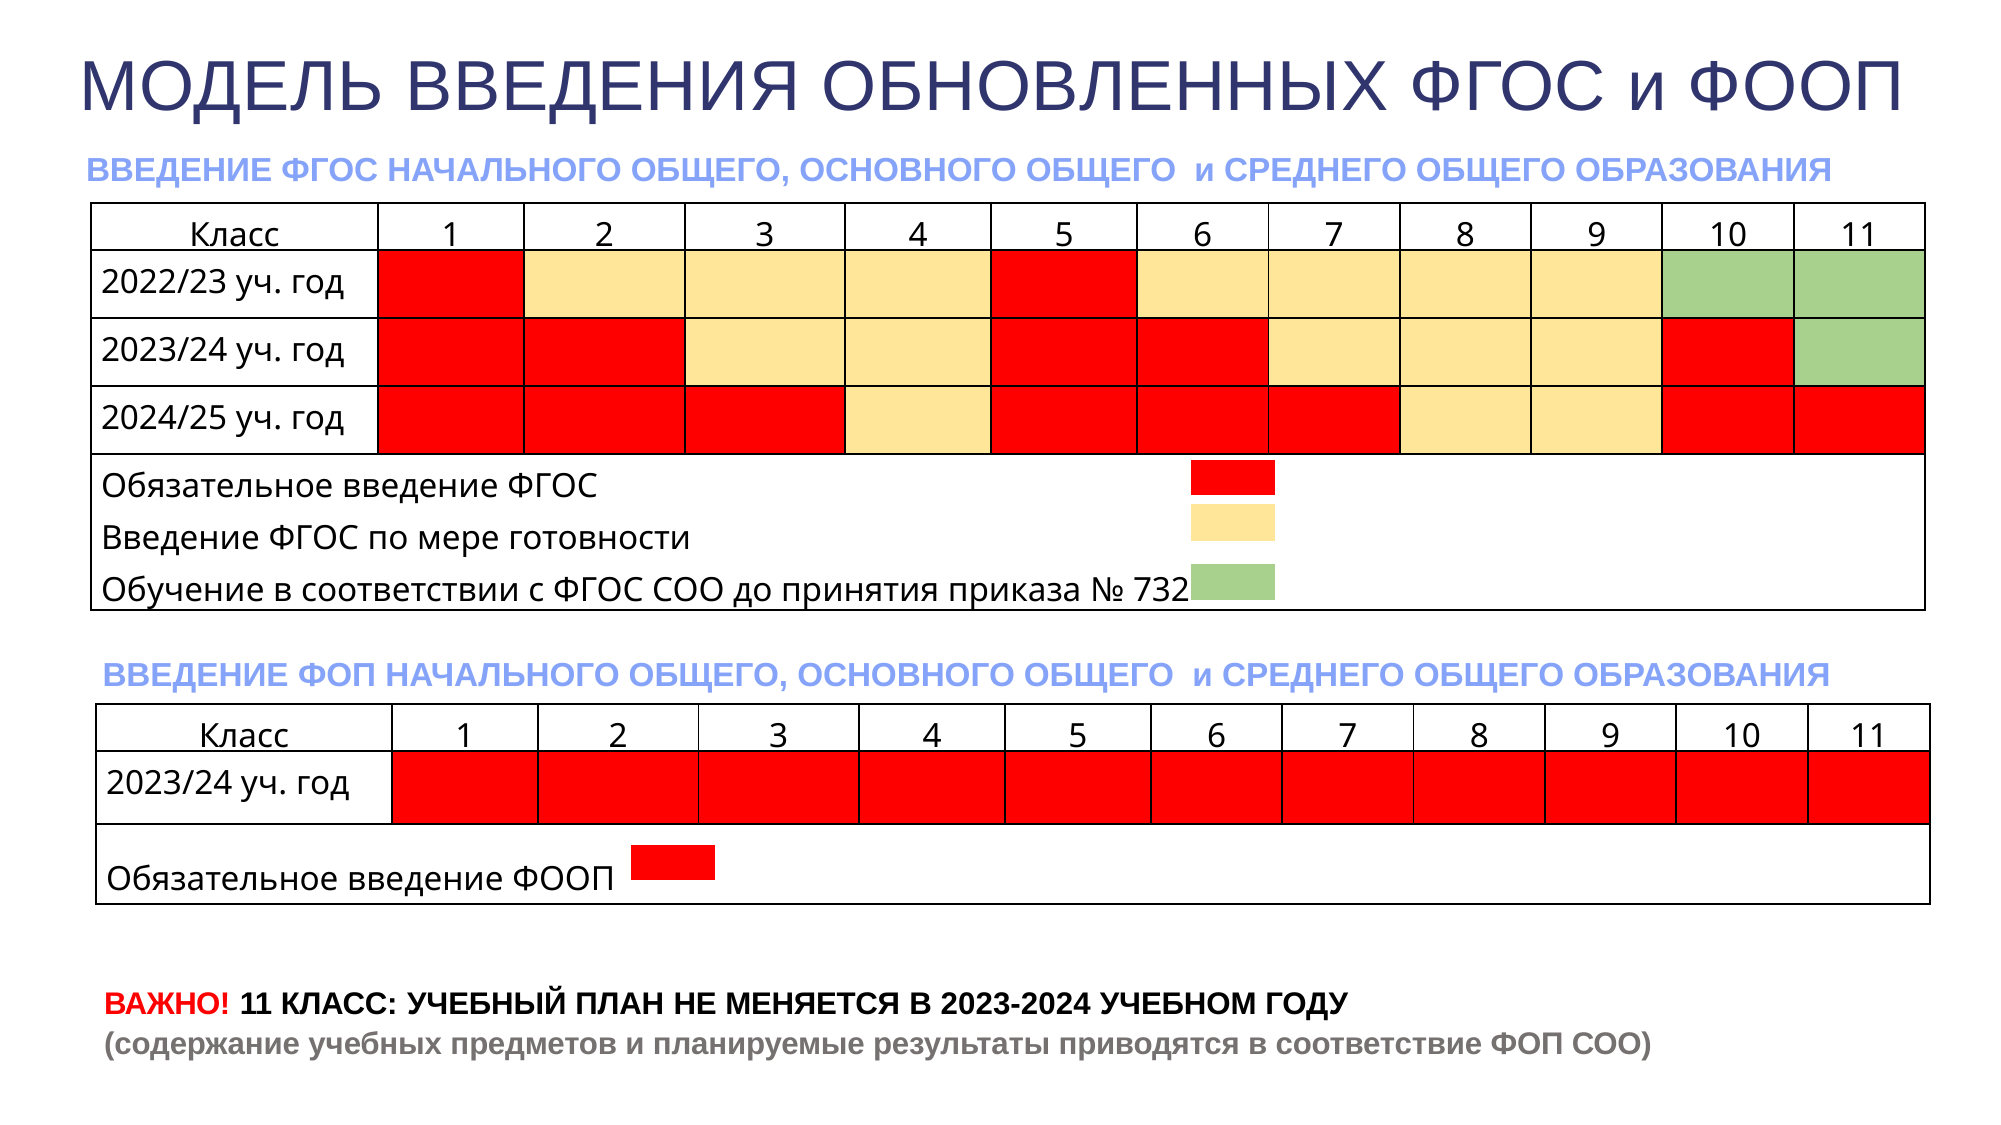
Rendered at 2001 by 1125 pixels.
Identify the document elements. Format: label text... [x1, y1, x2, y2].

table_header 8 [1401, 204, 1530, 249]
text_box ВВЕДЕНИЕ ФГОС НАЧАЛЬНОГО ОБЩЕГО, ОСНОВНОГО ОБЩЕГО и СРЕДНЕГО ОБЩЕГО ОБРАЗОВАНИЯ [72, 141, 1910, 195]
table_cell [1663, 251, 1793, 317]
table_cell [1269, 319, 1399, 385]
table_cell [525, 319, 684, 385]
table_cell [525, 387, 684, 453]
table_cell [1401, 319, 1530, 385]
table_cell [1006, 752, 1150, 823]
table_header 3 [686, 204, 844, 249]
table_header 10 [1677, 705, 1807, 750]
table_cell [1414, 752, 1544, 823]
table_cell [1138, 251, 1268, 317]
table_header 1 [393, 705, 537, 750]
table_cell [1283, 752, 1413, 823]
text_box ВАЖНО! 11 КЛАСС: УЧЕБНЫЙ ПЛАН НЕ МЕНЯЕТСЯ В 2023-2024 УЧЕБНОМ ГОДУ (содержание учебных предметов и планируемые результаты приводятся в соответствие ФОП СОО) [102, 981, 1778, 1061]
table_header 4 [846, 204, 990, 249]
text_box ВВЕДЕНИЕ ФОП НАЧАЛЬНОГО ОБЩЕГО, ОСНОВНОГО ОБЩЕГО и СРЕДНЕГО ОБЩЕГО ОБРАЗОВАНИЯ [89, 646, 1926, 700]
table_header 5 [992, 204, 1136, 249]
table_cell [1663, 387, 1793, 453]
table_cell 2023/24 уч. год [92, 319, 377, 385]
table_header 11 [1795, 204, 1924, 249]
table_cell [1532, 387, 1661, 453]
table_header 9 [1546, 705, 1675, 750]
table_cell [1269, 387, 1399, 453]
table_cell [379, 319, 523, 385]
table_cell [846, 251, 990, 317]
table_header 5 [1006, 705, 1150, 750]
table_header 2 [525, 204, 684, 249]
table_cell Обязательное введение ФООП [97, 825, 1929, 903]
table_cell [1269, 251, 1399, 317]
table_cell [393, 752, 537, 823]
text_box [1192, 460, 1274, 541]
table_cell [1546, 752, 1675, 823]
table_header Класс [97, 705, 391, 750]
table_cell [1532, 319, 1661, 385]
table_cell [860, 752, 1004, 823]
table_header 1 [379, 204, 523, 249]
table_header 9 [1532, 204, 1661, 249]
table_header 6 [1138, 204, 1268, 249]
table_cell [1138, 387, 1268, 453]
table_cell [992, 387, 1136, 453]
text_box МОДЕЛЬ ВВЕДЕНИЯ ОБНОВЛЕННЫХ ФГОС и ФООП [64, 33, 1980, 132]
table_cell [1663, 319, 1793, 385]
table_cell [1532, 251, 1661, 317]
table_cell [846, 387, 990, 453]
table_cell [1152, 752, 1281, 823]
table_cell [686, 387, 844, 453]
table_header 3 [699, 705, 858, 750]
table_cell 2024/25 уч. год [92, 387, 377, 453]
table_cell [699, 752, 858, 823]
table_cell [1795, 387, 1924, 453]
table_cell [1795, 319, 1924, 385]
table_cell [846, 319, 990, 385]
table_cell 2022/23 уч. год [92, 251, 377, 317]
table_cell [1401, 387, 1530, 453]
table_cell [1138, 319, 1268, 385]
table_header 7 [1283, 705, 1413, 750]
table_cell [1677, 752, 1807, 823]
table_header 11 [1809, 705, 1929, 750]
table_cell [992, 251, 1136, 317]
table_header 8 [1414, 705, 1544, 750]
table_cell [1809, 752, 1929, 823]
table_header 10 [1663, 204, 1793, 249]
table_cell Обязательное введение ФГОС Введение ФГОС по мере готовности Обучение в соответствии с ФГОС СОО до принятия приказа № 732 [92, 455, 1924, 609]
table_cell 2023/24 уч. год [97, 752, 391, 823]
table_cell [379, 387, 523, 453]
table_cell [686, 251, 844, 317]
table_cell [992, 319, 1136, 385]
table_header 7 [1269, 204, 1399, 249]
table_cell [525, 251, 684, 317]
table_cell [1795, 251, 1924, 317]
table_header 2 [539, 705, 698, 750]
table_header Класс [92, 204, 377, 249]
table_cell [686, 319, 844, 385]
text_box [632, 846, 714, 880]
table_header 4 [860, 705, 1004, 750]
table_cell [379, 251, 523, 317]
text_box [1192, 564, 1274, 600]
table_cell [1401, 251, 1530, 317]
table_header 6 [1152, 705, 1281, 750]
table_cell [539, 752, 698, 823]
